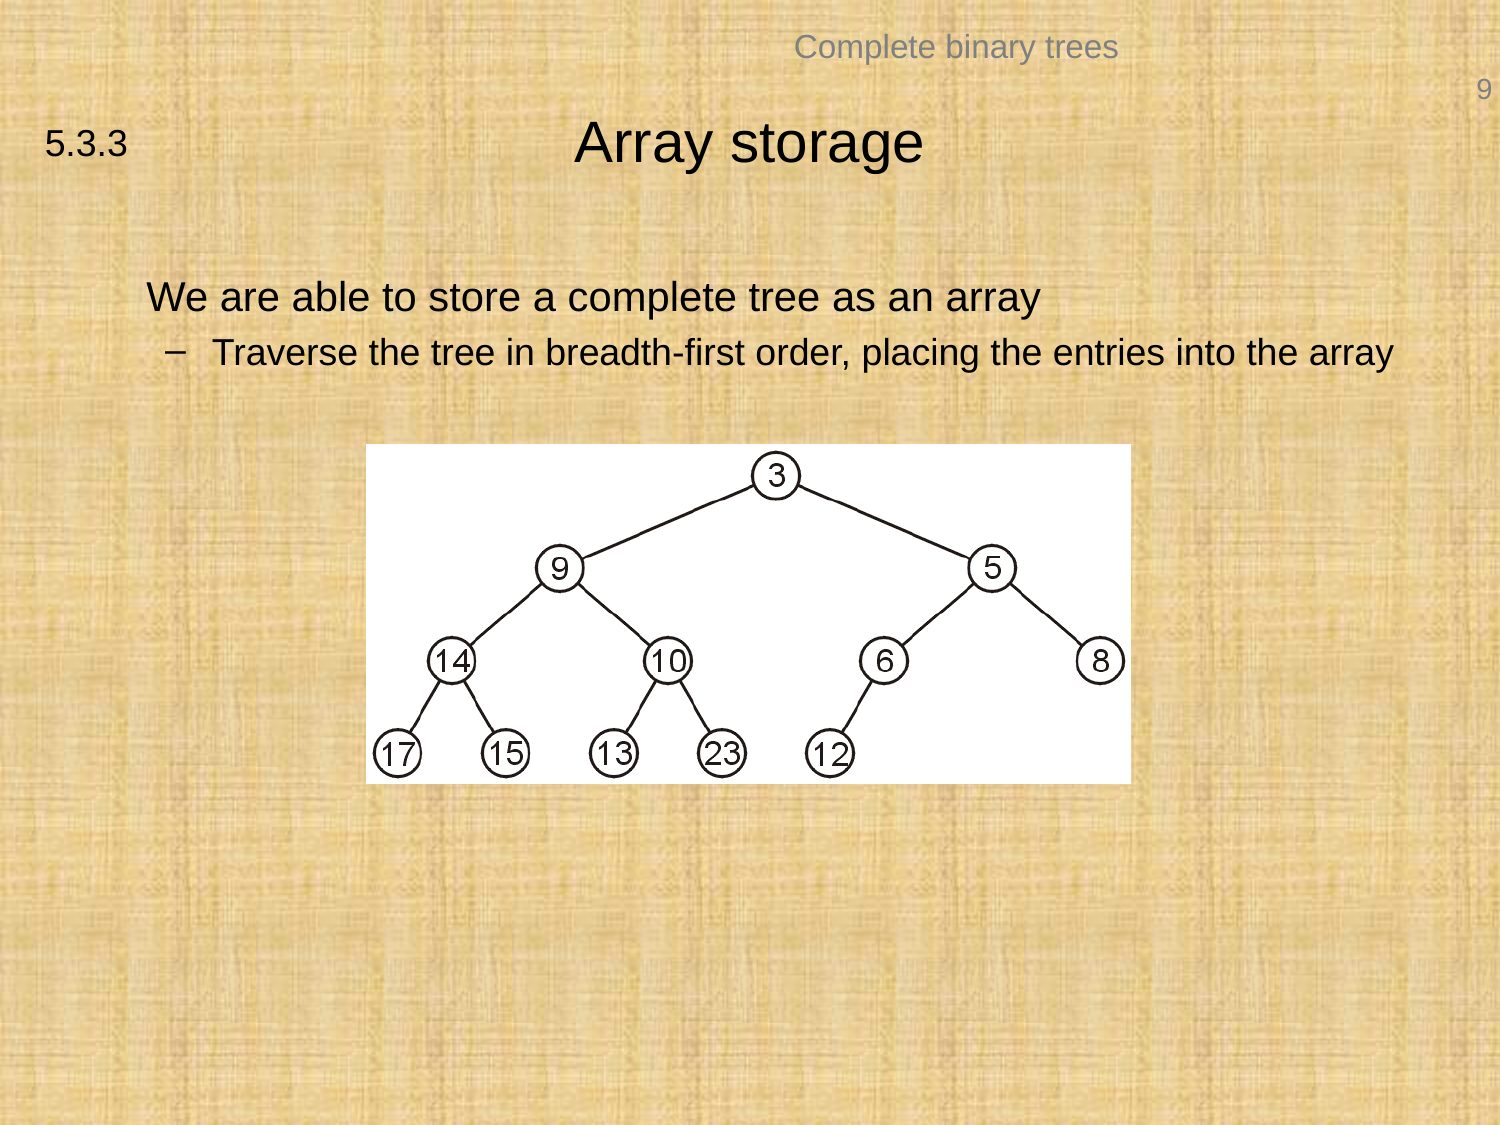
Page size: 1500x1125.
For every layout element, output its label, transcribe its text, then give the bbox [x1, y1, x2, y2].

list We are able to store a complete tree as an array Traverse the tree in breadth-first order, placing the entries into the array [74, 262, 1426, 1006]
picture [0, 0, 1500, 1125]
title Array storage [74, 44, 1426, 233]
text_box 5.3.3 [30, 111, 143, 172]
